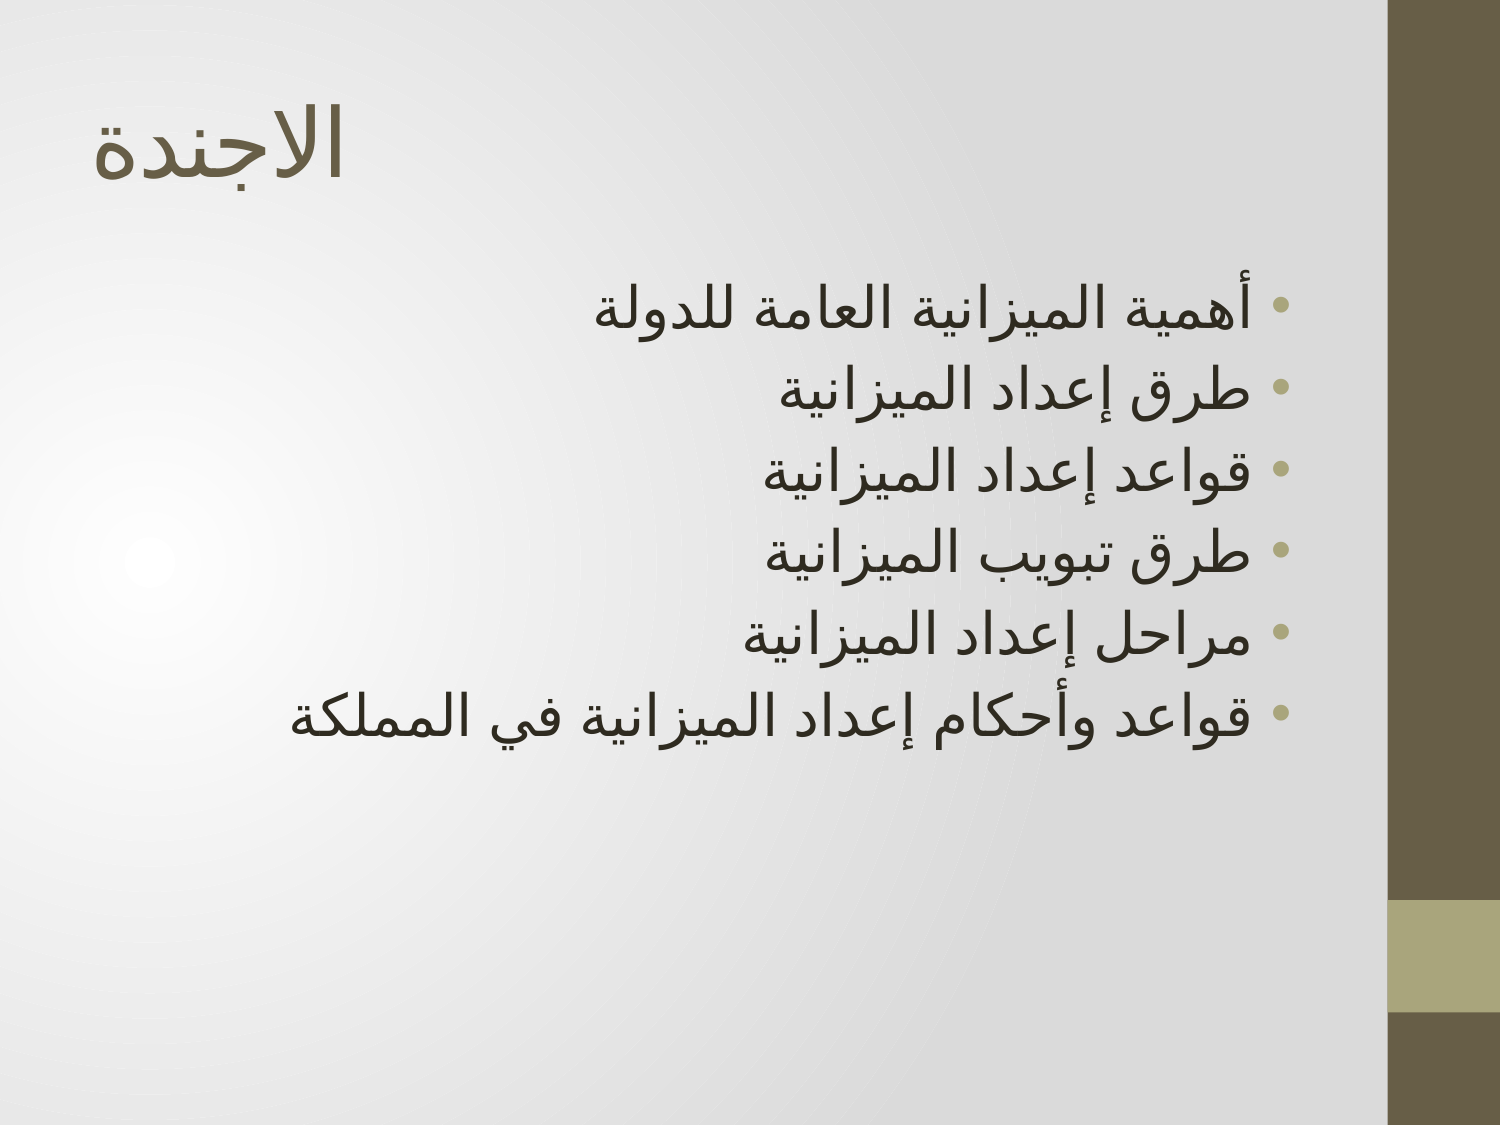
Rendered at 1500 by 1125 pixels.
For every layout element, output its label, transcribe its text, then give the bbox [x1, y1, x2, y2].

title الاجندة [75, 45, 1325, 233]
list أهمية الميزانية العامة للدولة طرق إعداد الميزانية قواعد إعداد الميزانية طرق تبويب الميزانية مراحل إعداد الميزانية قواعد وأحكام إعداد الميزانية في المملكة [75, 262, 1325, 1050]
